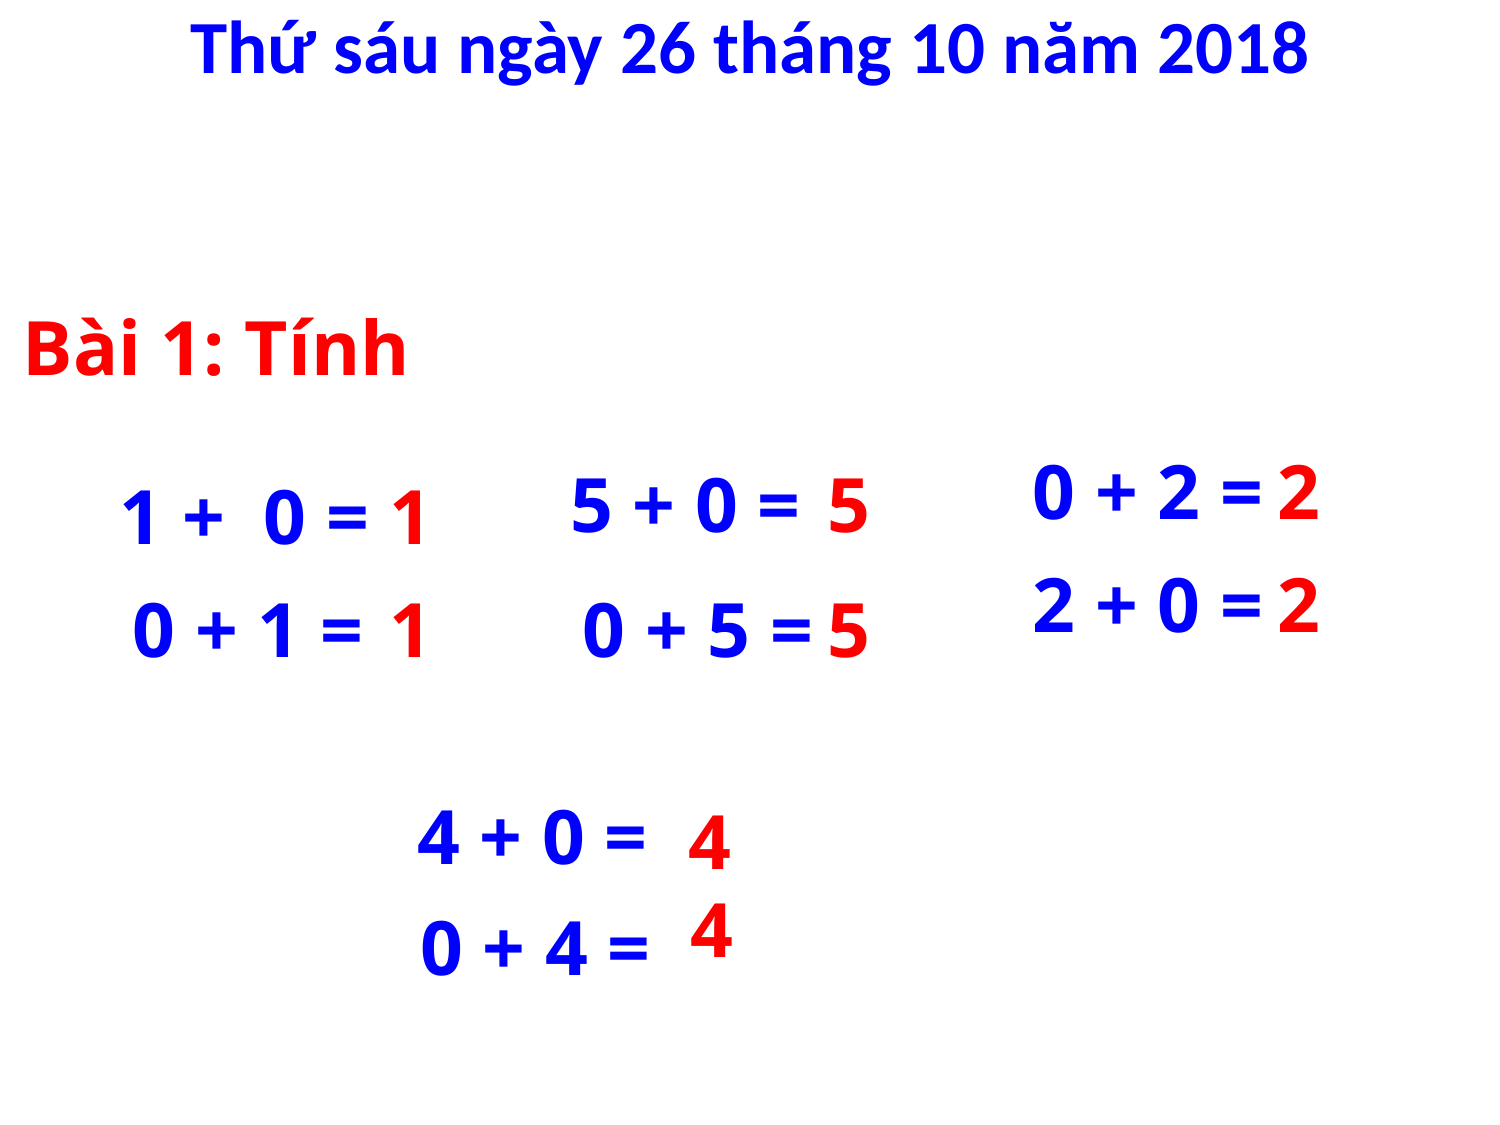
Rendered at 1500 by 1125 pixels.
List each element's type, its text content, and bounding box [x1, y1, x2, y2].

text_box 0 + 4 = [405, 892, 686, 998]
text_box 0 + 5 = [568, 574, 812, 680]
text_box 0 + 1 = [118, 574, 375, 680]
text_box 2 [1262, 549, 1331, 655]
text_box 5 [812, 449, 881, 555]
text_box 5 [812, 574, 881, 680]
text_box 4 [675, 874, 743, 980]
text_box 1 [375, 574, 443, 680]
text_box 5 + 0 = [555, 449, 812, 555]
text_box Bài 1: Tính [8, 293, 445, 399]
title Thứ sáu ngày 26 tháng 10 năm 2018 [75, 0, 1425, 138]
text_box 4 [673, 787, 742, 893]
text_box 1 [375, 462, 443, 568]
text_box 2 + 0 = [1018, 549, 1262, 655]
text_box 2 [1262, 437, 1331, 543]
text_box 0 + 2 = [1018, 437, 1262, 543]
text_box 4 + 0 = [402, 782, 683, 887]
text_box 1 + 0 = [105, 462, 375, 568]
